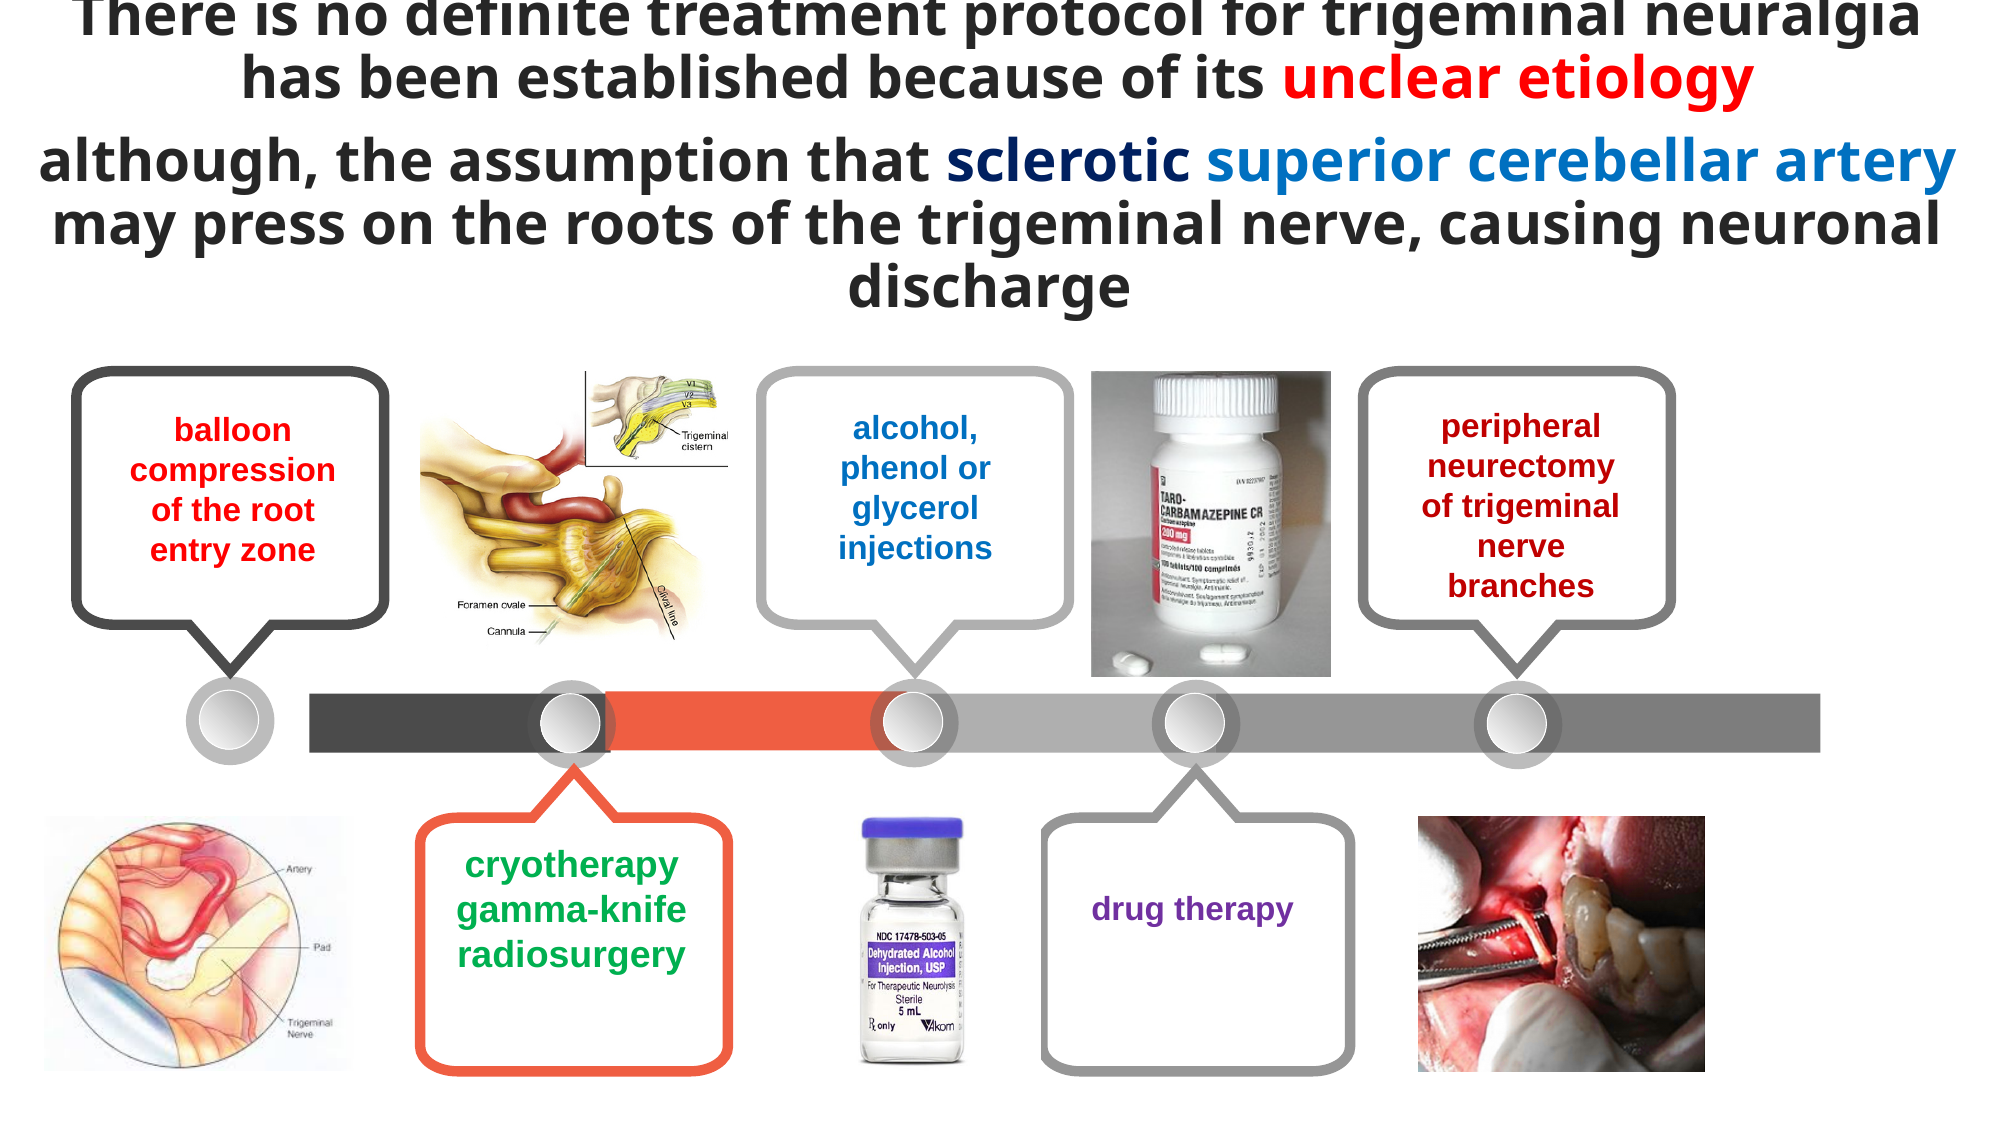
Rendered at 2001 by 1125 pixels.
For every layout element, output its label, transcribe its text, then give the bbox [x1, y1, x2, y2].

text_box alcohol, phenol or glycerol injections [798, 398, 1033, 574]
picture [781, 810, 1041, 1072]
text_box peripheral neurectomy of trigeminal nerve branches [1404, 396, 1638, 612]
picture [1091, 371, 1331, 677]
text_box [1563, 693, 1821, 754]
text_box [75, 370, 386, 674]
list There is no definite treatment protocol for trigeminal neuralgia has been established because of its unclear etiology although, the assumption that sclerotic superior cerebellar artery may press on the roots of the trigeminal nerve, causing neuronal discharge [0, 54, 1995, 251]
text_box [1241, 693, 1473, 754]
text_box [616, 690, 870, 751]
text_box drug therapy [1064, 879, 1321, 935]
text_box [354, 407, 420, 453]
text_box balloon compression of the root entry zone [112, 400, 354, 576]
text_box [1473, 680, 1563, 770]
text_box [760, 370, 1070, 674]
text_box [419, 769, 729, 1073]
text_box [959, 693, 1151, 754]
picture [420, 371, 728, 650]
text_box cryotherapy gamma-knife radiosurgery [429, 832, 714, 983]
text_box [185, 676, 275, 766]
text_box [870, 678, 959, 768]
picture [1418, 816, 1706, 1072]
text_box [1151, 679, 1241, 769]
text_box [308, 693, 527, 754]
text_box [527, 680, 616, 769]
picture [44, 816, 354, 1071]
text_box [1041, 769, 1352, 1073]
text_box [1362, 370, 1672, 674]
